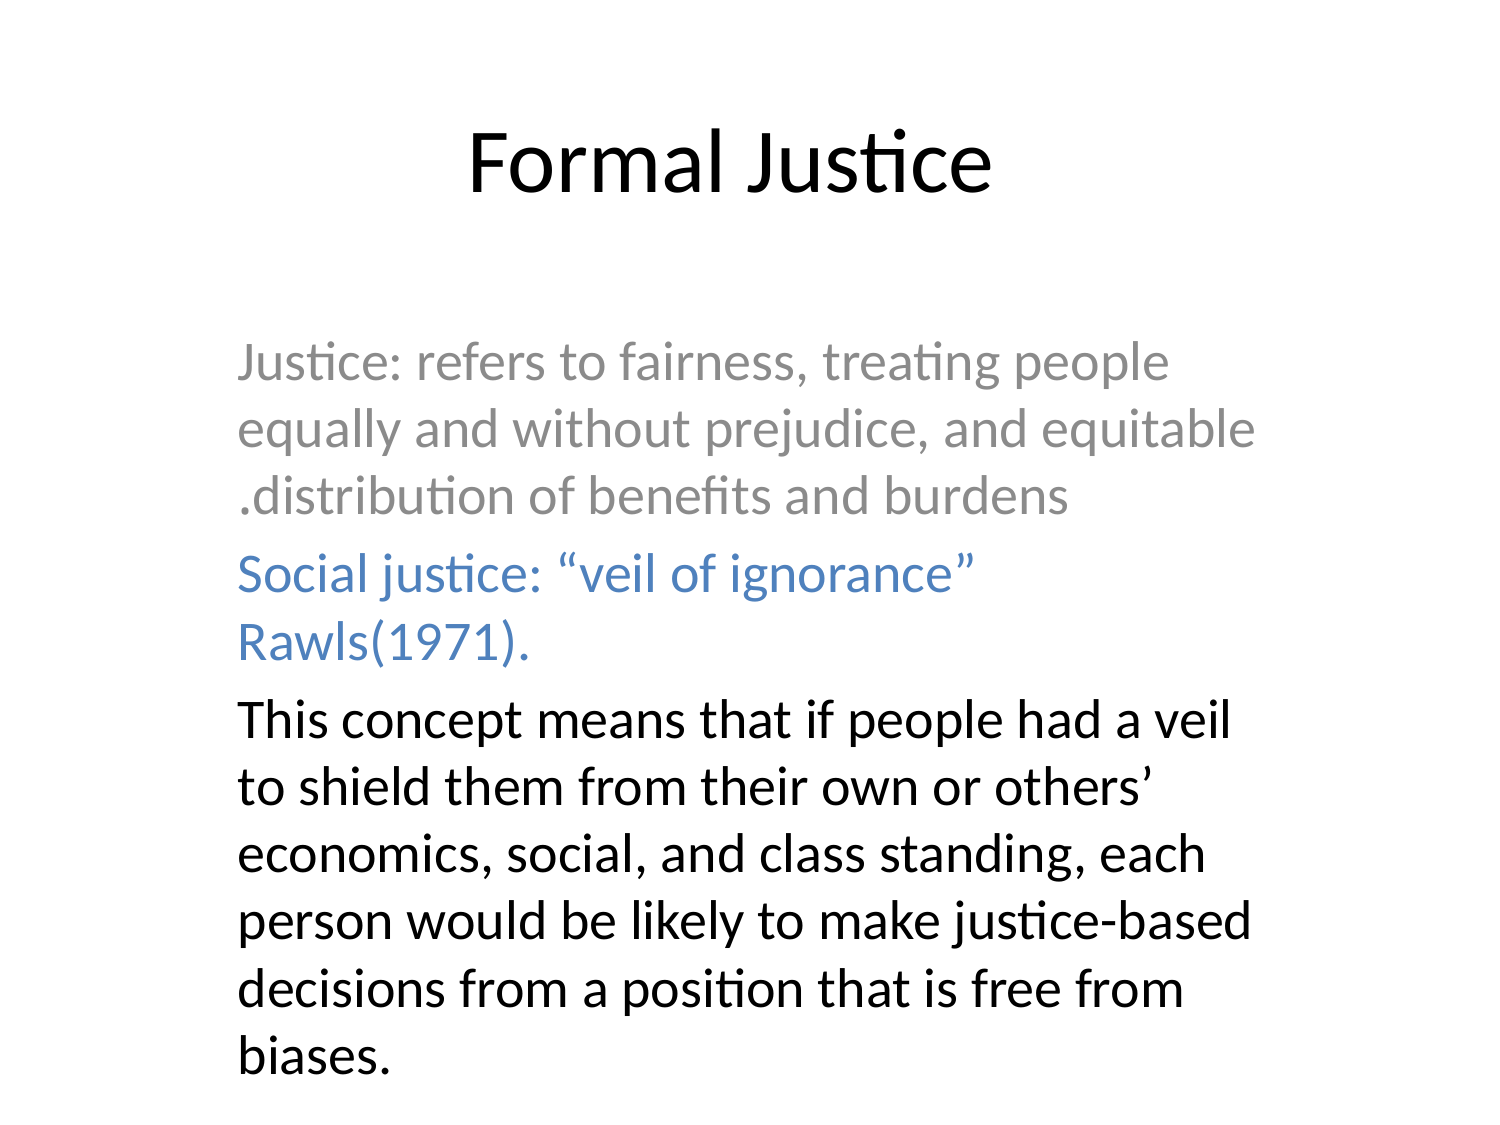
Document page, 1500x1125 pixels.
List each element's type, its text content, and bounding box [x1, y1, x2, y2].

subtitle Justice: refers to fairness, treating people equally and without prejudice, and equitable distribution of benefits and burdens. Social justice: “veil of ignorance” Rawls(1971). This concept means that if people had a veil to shield them from their own or others’ economics, social, and class standing, each person would be likely to make justice-based decisions from a position that is free from biases. [222, 316, 1273, 1125]
title Formal Justice [93, 35, 1369, 277]
